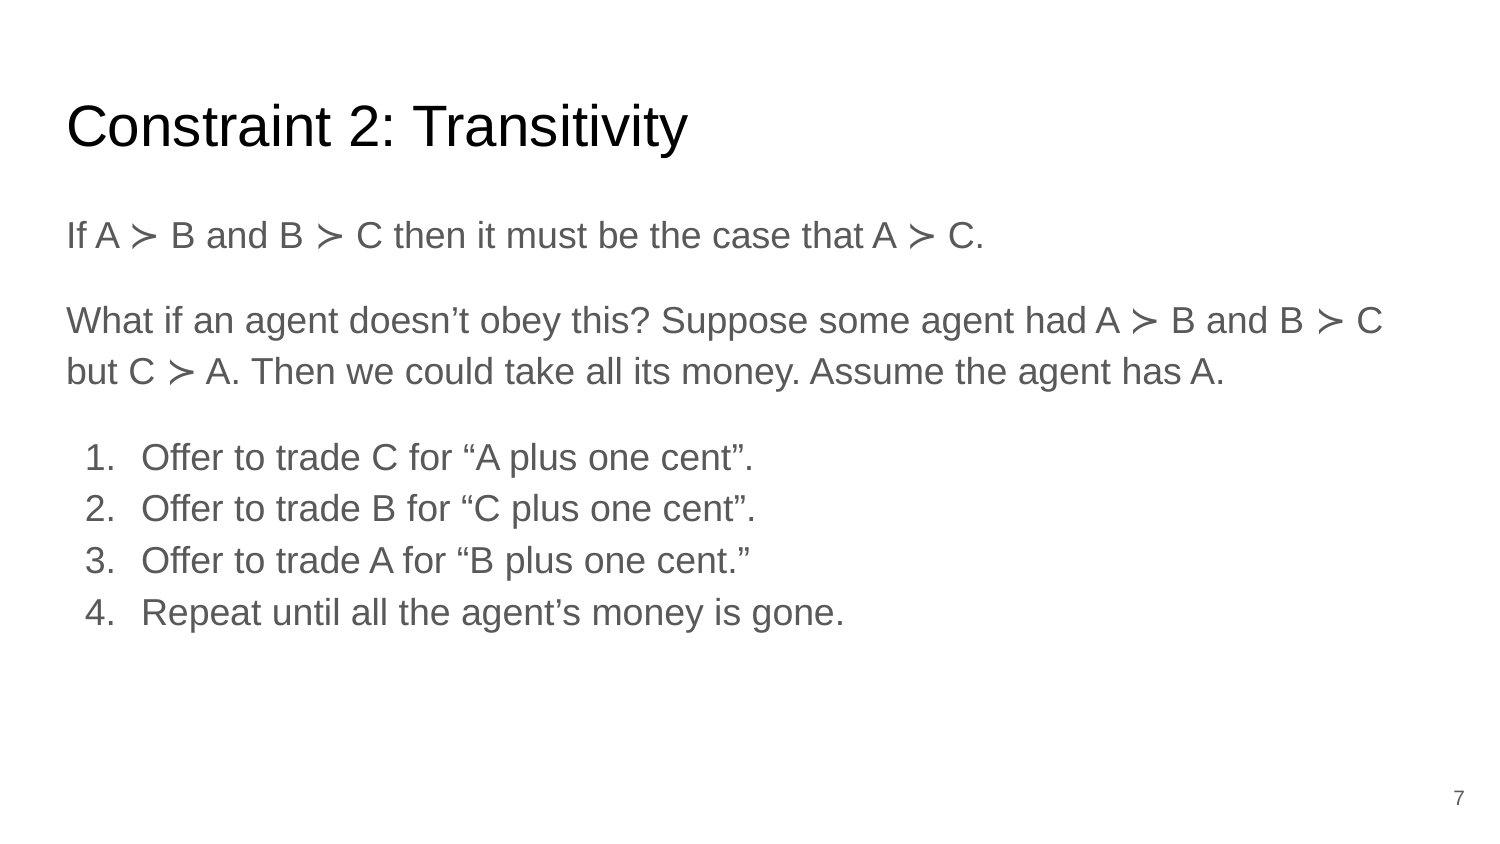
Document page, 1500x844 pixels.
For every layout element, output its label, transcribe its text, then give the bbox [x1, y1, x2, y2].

title Constraint 2: Transitivity [51, 72, 1449, 167]
slide_number ‹#› [1389, 764, 1480, 830]
list If A ≻ B and B ≻ C then it must be the case that A ≻ C. What if an agent doesn’t obey this? Suppose some agent had A ≻ B and B ≻ C but C ≻ A. Then we could take all its money. Assume the agent has A. Offer to trade C for “A plus one cent”. Offer to trade B for “C plus one cent”. Offer to trade A for “B plus one cent.” Repeat until all the agent’s money is gone. [51, 189, 1449, 750]
